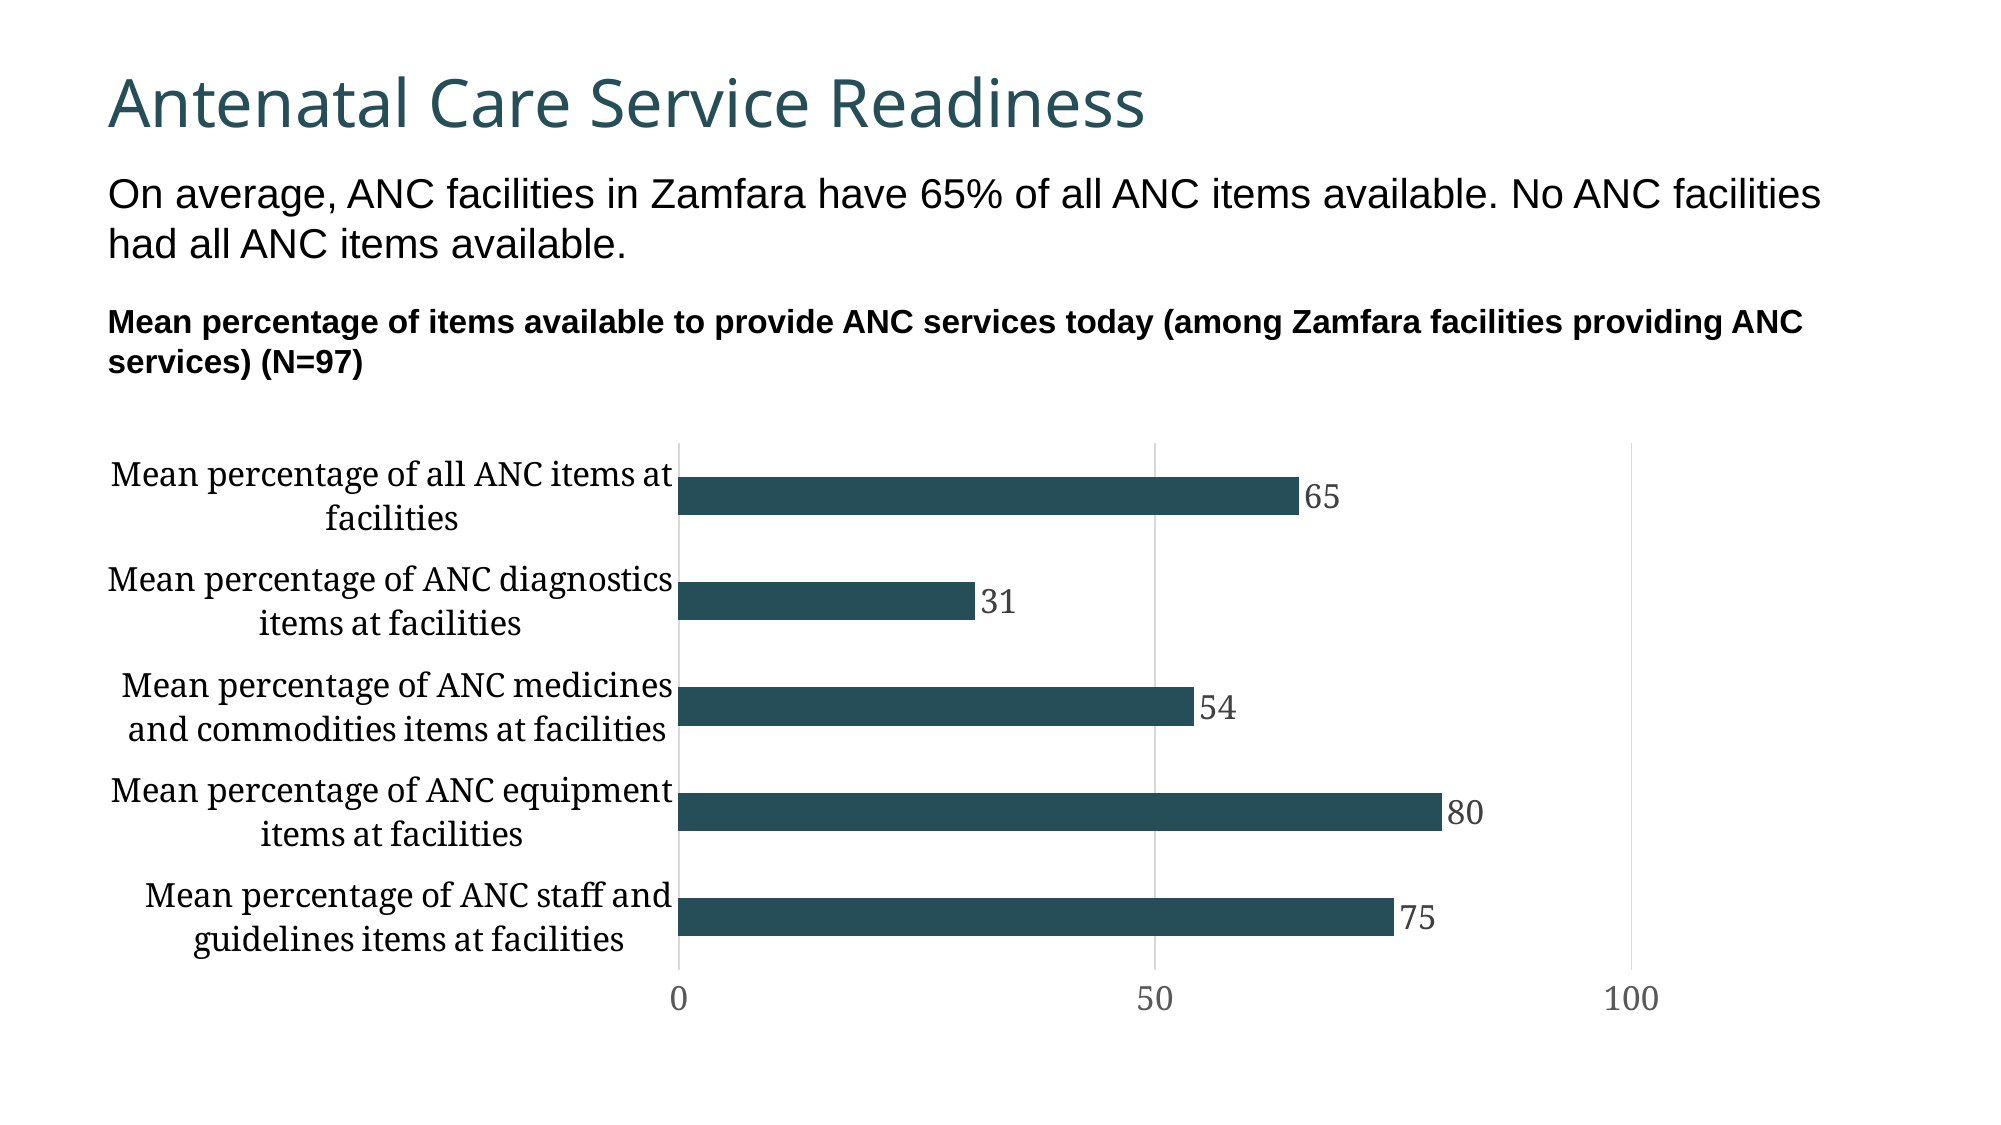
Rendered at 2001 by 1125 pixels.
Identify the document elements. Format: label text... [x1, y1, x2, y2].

title Antenatal Care Service Readiness [93, 62, 1587, 122]
chart [92, 416, 1786, 1076]
text_box Mean percentage of items available to provide ANC services today (among Zamfara facilities providing ANC services) (N=97) [93, 292, 1897, 388]
text_box On average, ANC facilities in Zamfara have 65% of all ANC items available. No ANC facilities had all ANC items available. [93, 159, 1902, 275]
